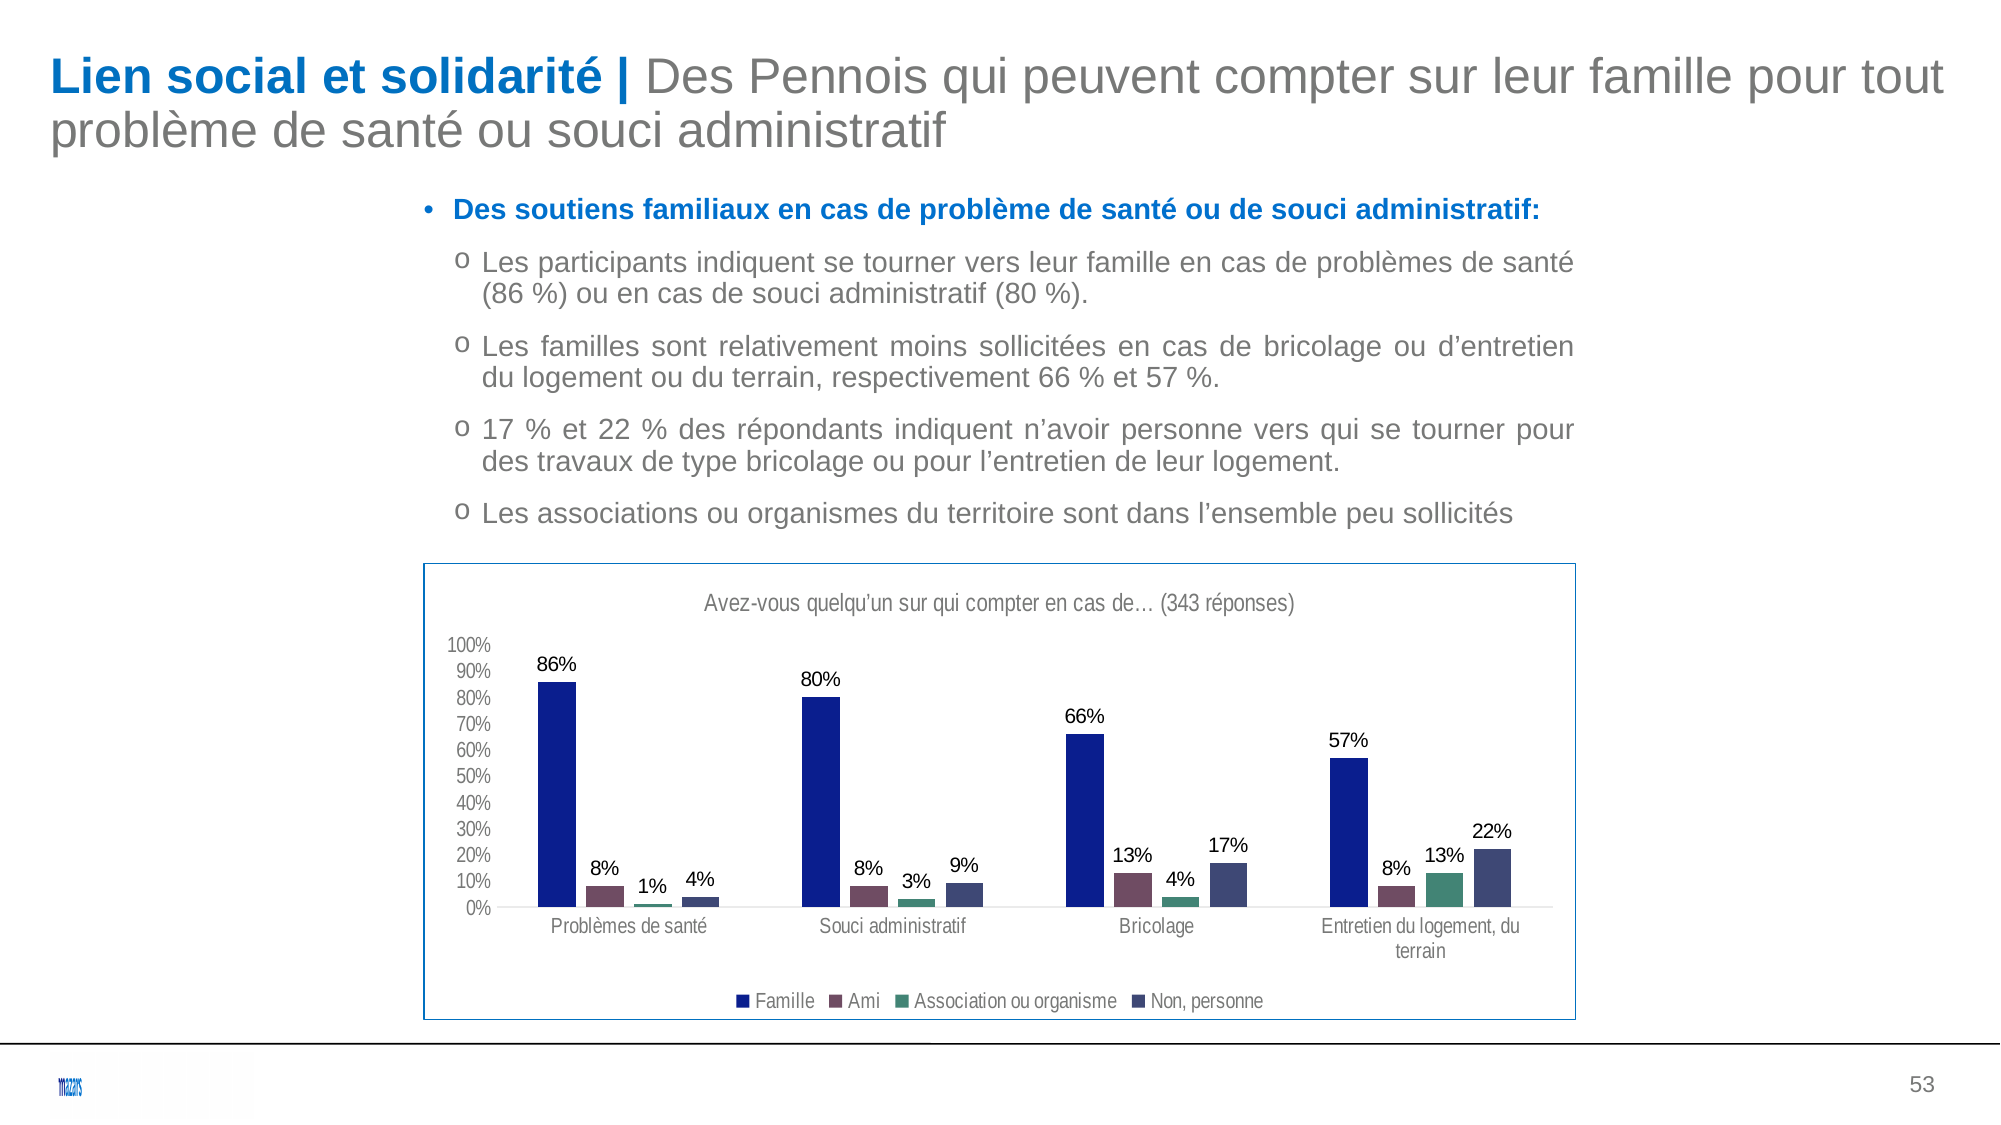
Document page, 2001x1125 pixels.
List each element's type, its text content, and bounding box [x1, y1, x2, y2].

chart [423, 562, 1577, 1021]
text_box <numéro> [1840, 1043, 1950, 1123]
text_box Des soutiens familiaux en cas de problème de santé ou de souci administratif: Les participants indiquent se tourner vers leur famille en cas de problèmes de santé (86 %) ou en cas de souci administratif (80 %). Les familles sont relativement moins sollicitées en cas de bricolage ou d’entretien du logement ou du terrain, respectivement 66 % et 57 %. 17 % et 22 % des répondants indiquent n’avoir personne vers qui se tourner pour des travaux de type bricolage ou pour l’entretien de leur logement. Les associations ou organismes du territoire sont dans l’ensemble peu sollicités [423, 183, 1577, 562]
text_box Lien social et solidarité | Des Pennois qui peuvent compter sur leur famille pour tout problème de santé ou souci administratif [50, 49, 1950, 109]
